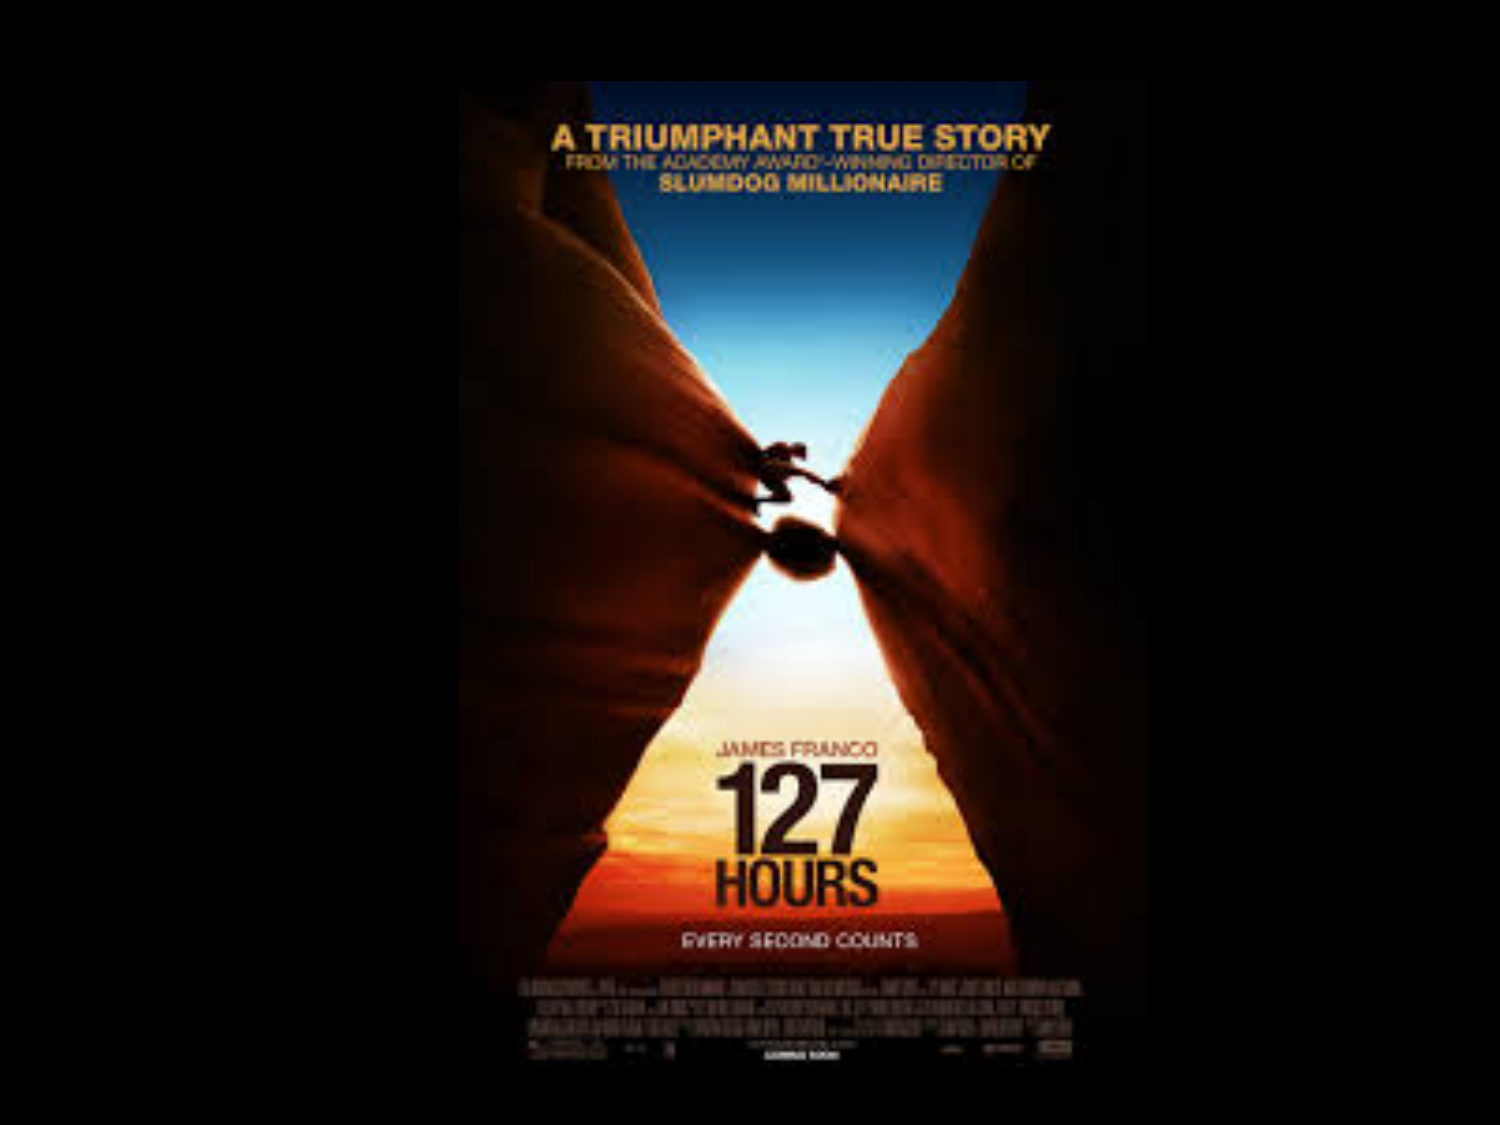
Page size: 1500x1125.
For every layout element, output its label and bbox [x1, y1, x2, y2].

picture [459, 81, 1148, 1102]
